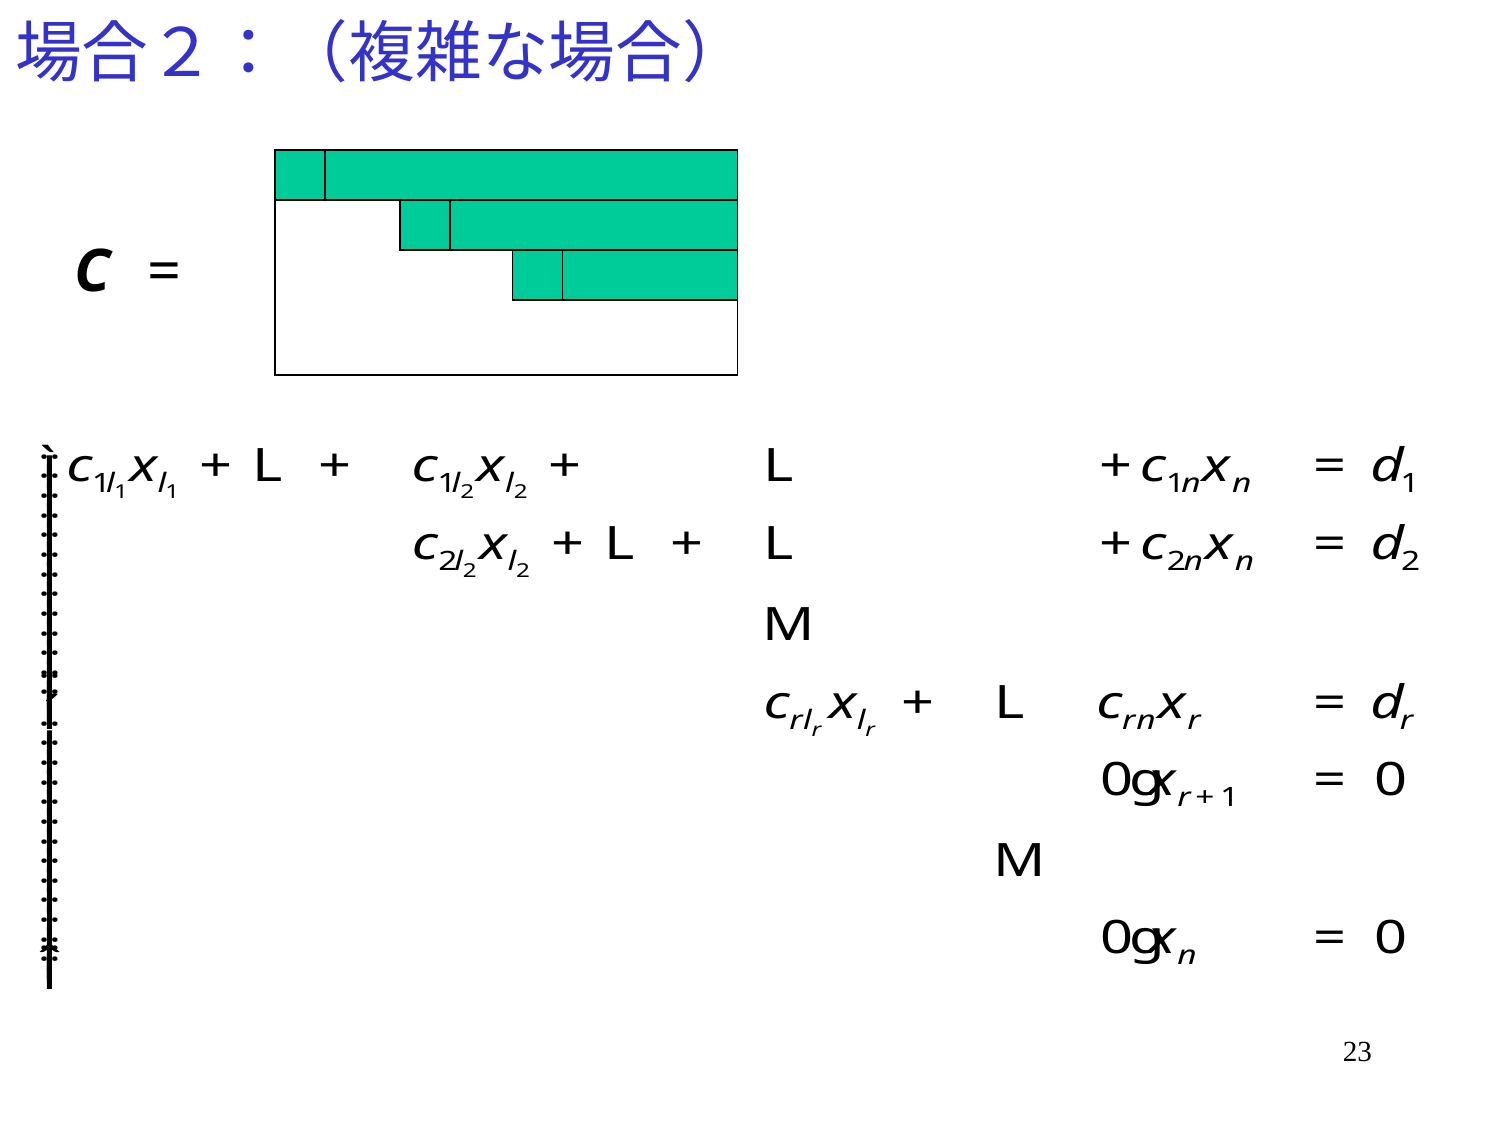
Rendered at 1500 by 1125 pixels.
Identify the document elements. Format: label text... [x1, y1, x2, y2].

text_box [37, 437, 1435, 989]
text_box [274, 200, 738, 375]
text_box [563, 249, 738, 300]
title 場合２：（複雑な場合） [0, 0, 1126, 101]
text_box [275, 149, 325, 200]
text_box [512, 249, 563, 300]
slide_number 23 [1074, 1024, 1388, 1101]
text_box [399, 200, 450, 250]
text_box [450, 200, 738, 250]
text_box [325, 149, 738, 200]
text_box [74, 237, 204, 302]
